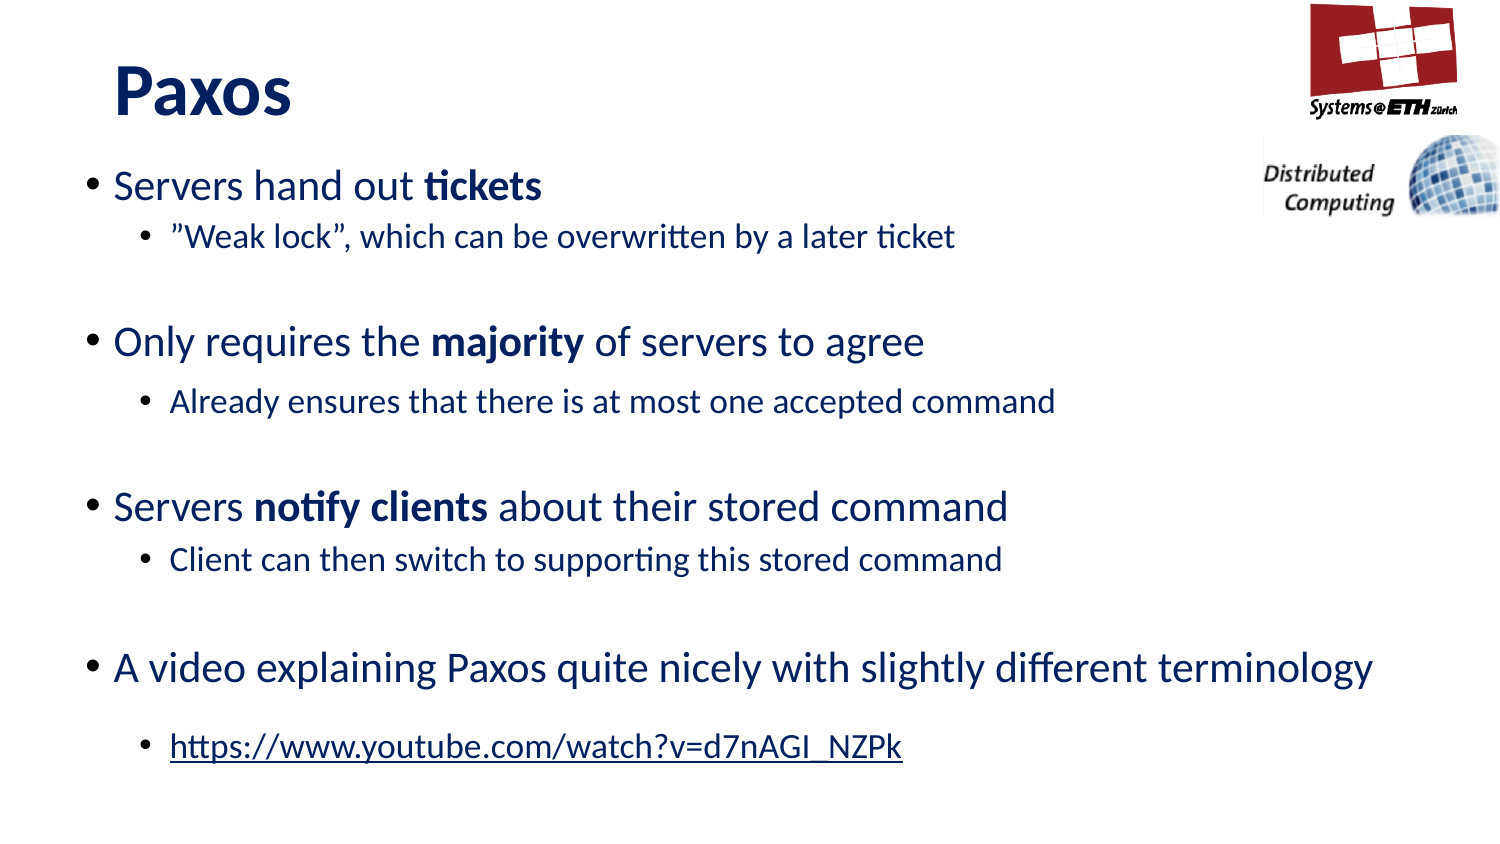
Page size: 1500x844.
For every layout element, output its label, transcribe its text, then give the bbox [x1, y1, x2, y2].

text_box Servers hand out tickets ”Weak lock”, which can be overwritten by a later ticket Only requires the majority of servers to agree Already ensures that there is at most one accepted command Servers notify clients about their stored command Client can then switch to supporting this stored command A video explaining Paxos quite nicely with slightly different terminology https://www.youtube.com/watch?v=d7nAGI_NZPk [73, 156, 1397, 844]
picture [1260, 0, 1500, 226]
text_box Paxos [103, 44, 1255, 156]
